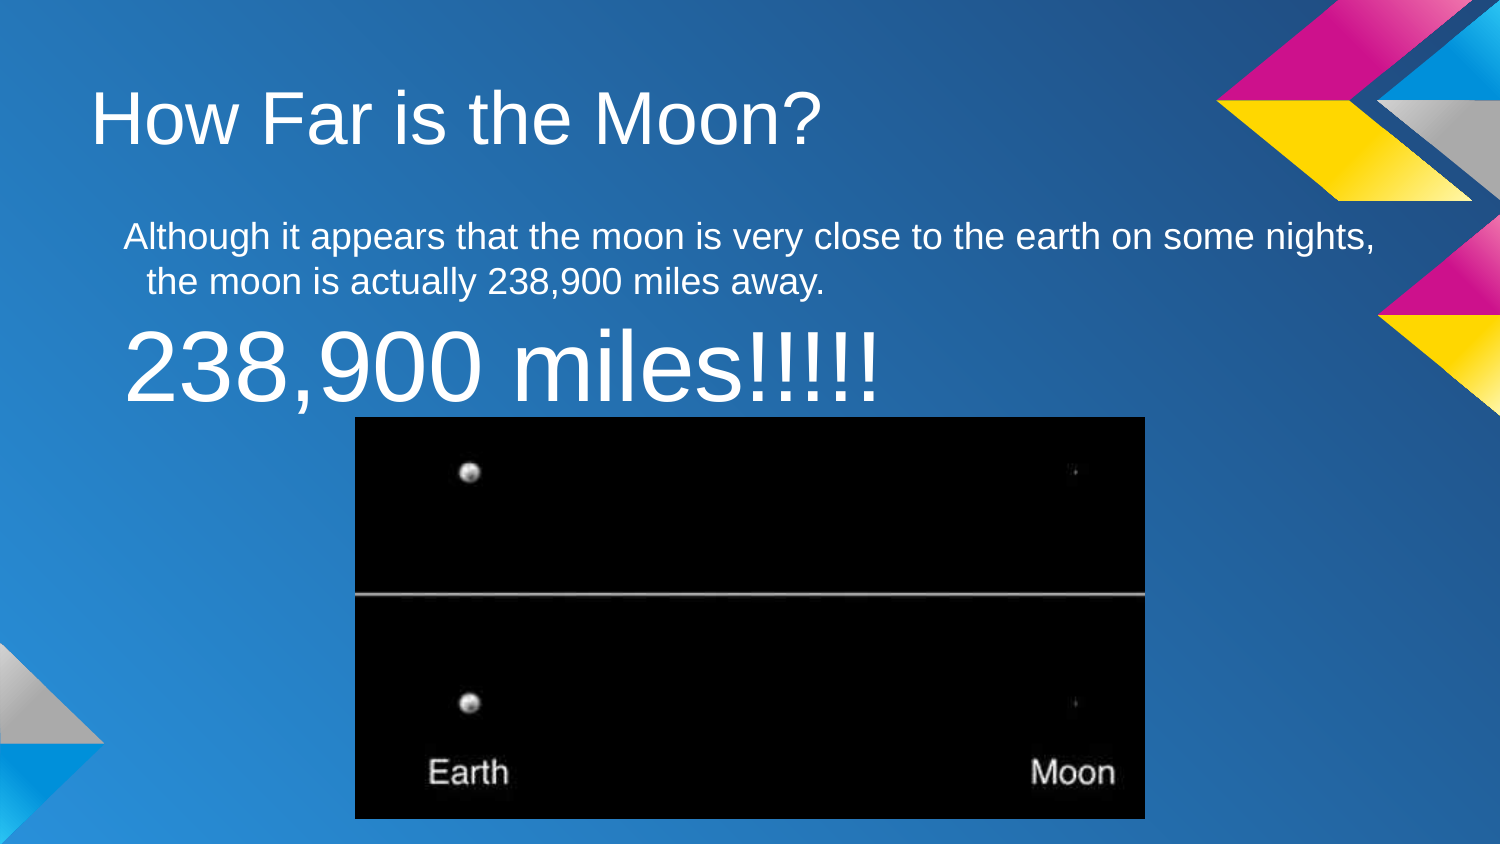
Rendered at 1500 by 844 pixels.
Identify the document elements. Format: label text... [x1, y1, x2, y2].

list Although it appears that the moon is very close to the earth on some nights, the moon is actually 238,900 miles away. 238,900 miles!!!!! [75, 196, 1425, 436]
picture [355, 416, 1145, 819]
title How Far is the Moon? [75, 33, 1204, 175]
